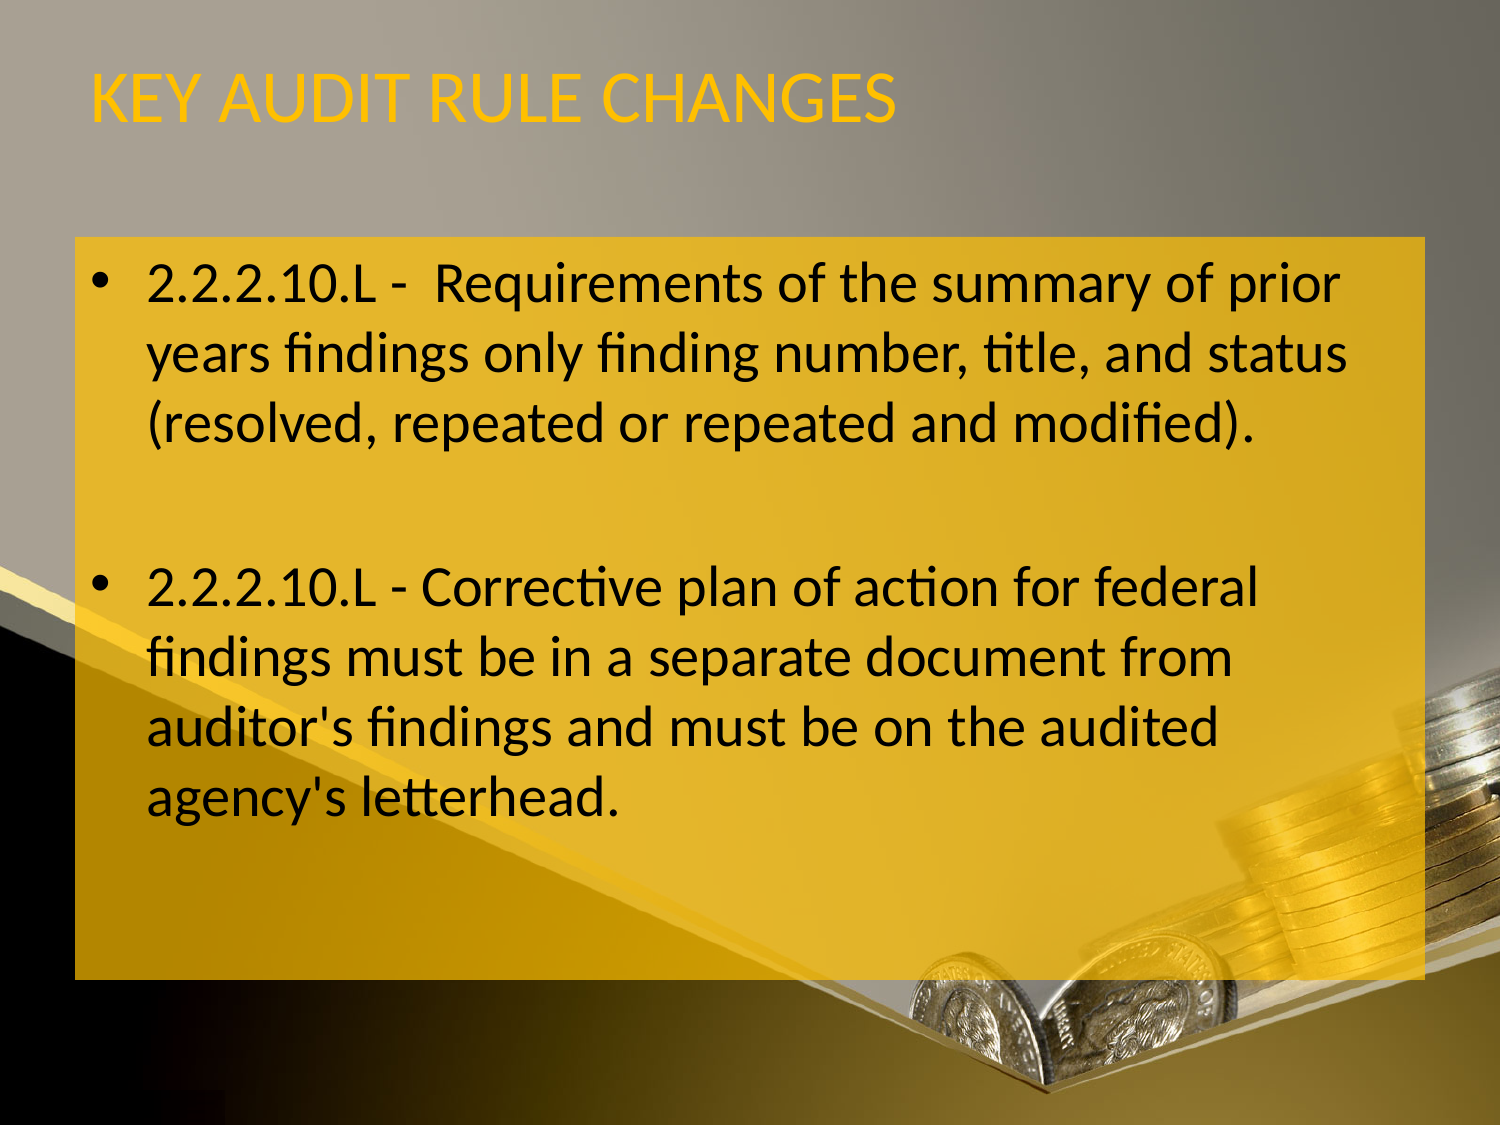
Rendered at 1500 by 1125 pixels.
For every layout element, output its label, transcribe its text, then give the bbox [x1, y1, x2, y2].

title KEY AUDIT RULE CHANGES [75, 0, 1425, 187]
list 2.2.2.10.L - Requirements of the summary of prior years findings only finding number, title, and status (resolved, repeated or repeated and modified). 2.2.2.10.L - Corrective plan of action for federal findings must be in a separate document from auditor's findings and must be on the audited agency's letterhead. [75, 236, 1425, 980]
picture [0, 0, 1500, 1125]
